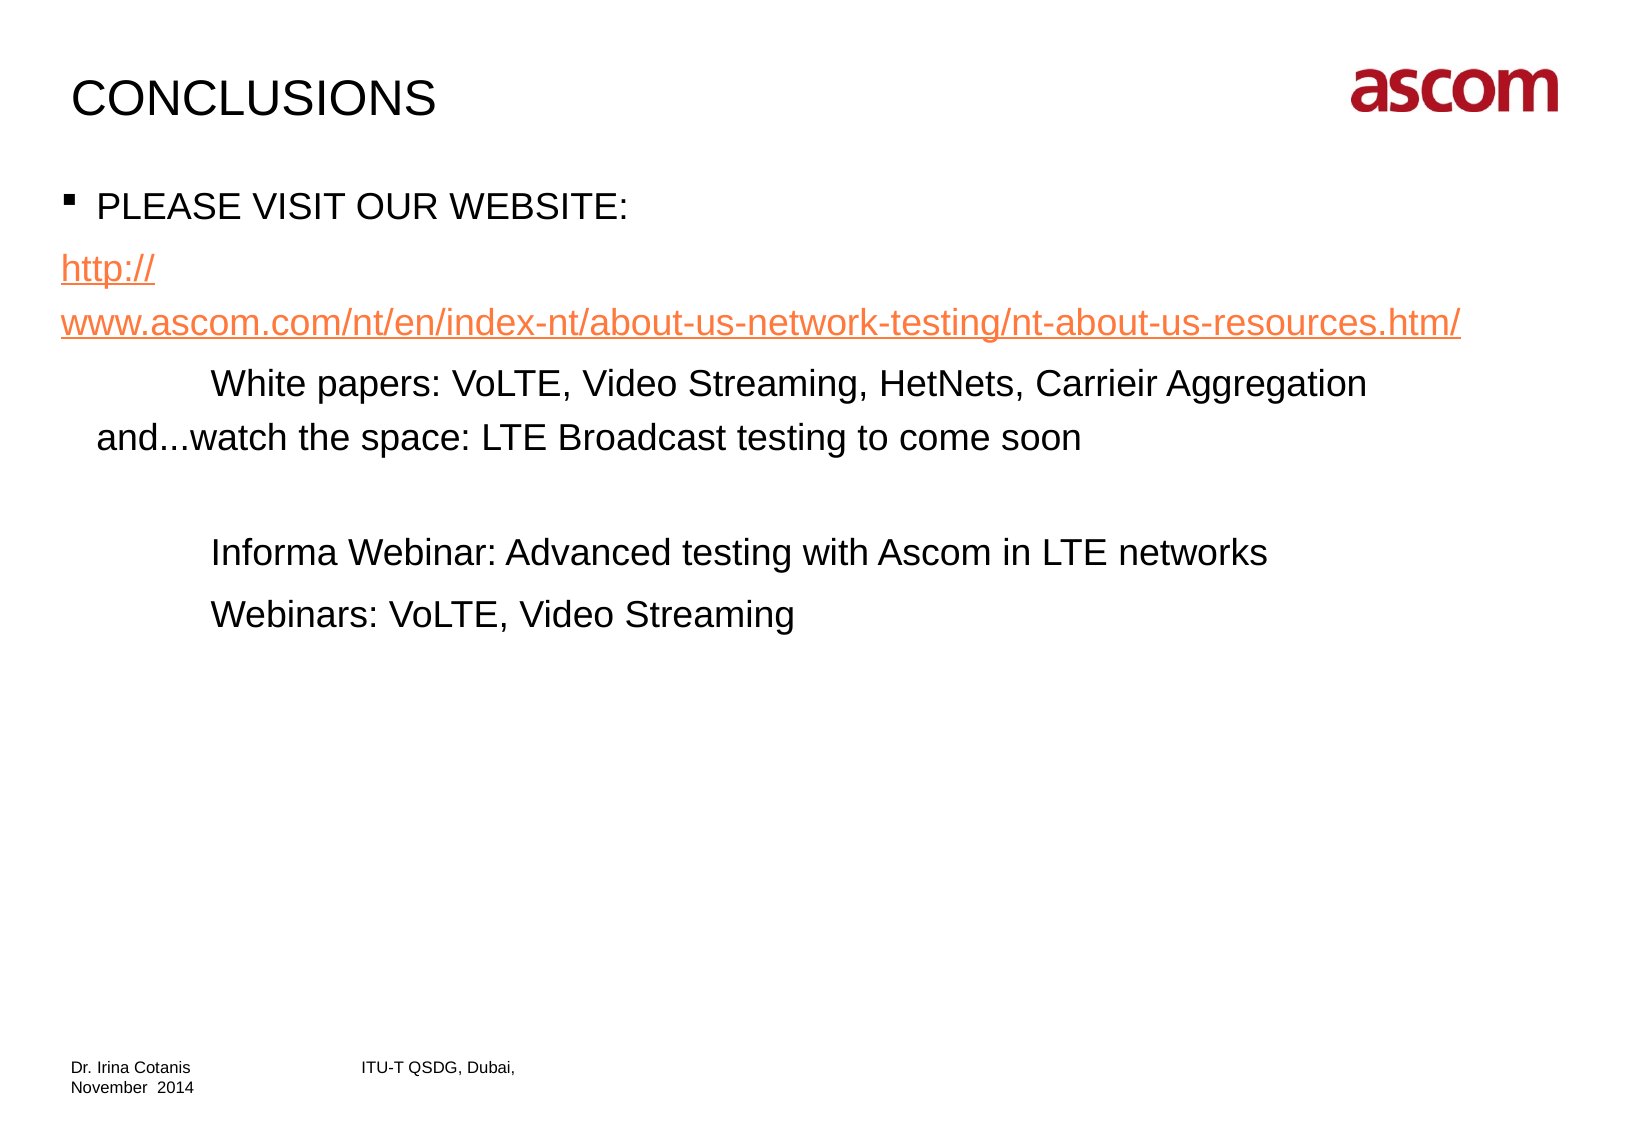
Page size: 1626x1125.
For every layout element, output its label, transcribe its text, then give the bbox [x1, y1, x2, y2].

picture [1351, 68, 1558, 112]
footer Dr. Irina Cotanis ITU-T QSDG, Dubai, November 2014 [70, 1076, 539, 1097]
list PLEASE VISIT OUR WEBSITE: http://www.ascom.com/nt/en/index-nt/about-us-network-testing/nt-about-us-resources.htm/ White papers: VoLTE, Video Streaming, HetNets, Carrieir Aggregation and...watch the space: LTE Broadcast testing to come soon Informa Webinar: Advanced testing with Ascom in LTE networks Webinars: VoLTE, Video Streaming [60, 172, 1538, 1015]
title CONCLUSIONS [70, 53, 1311, 131]
